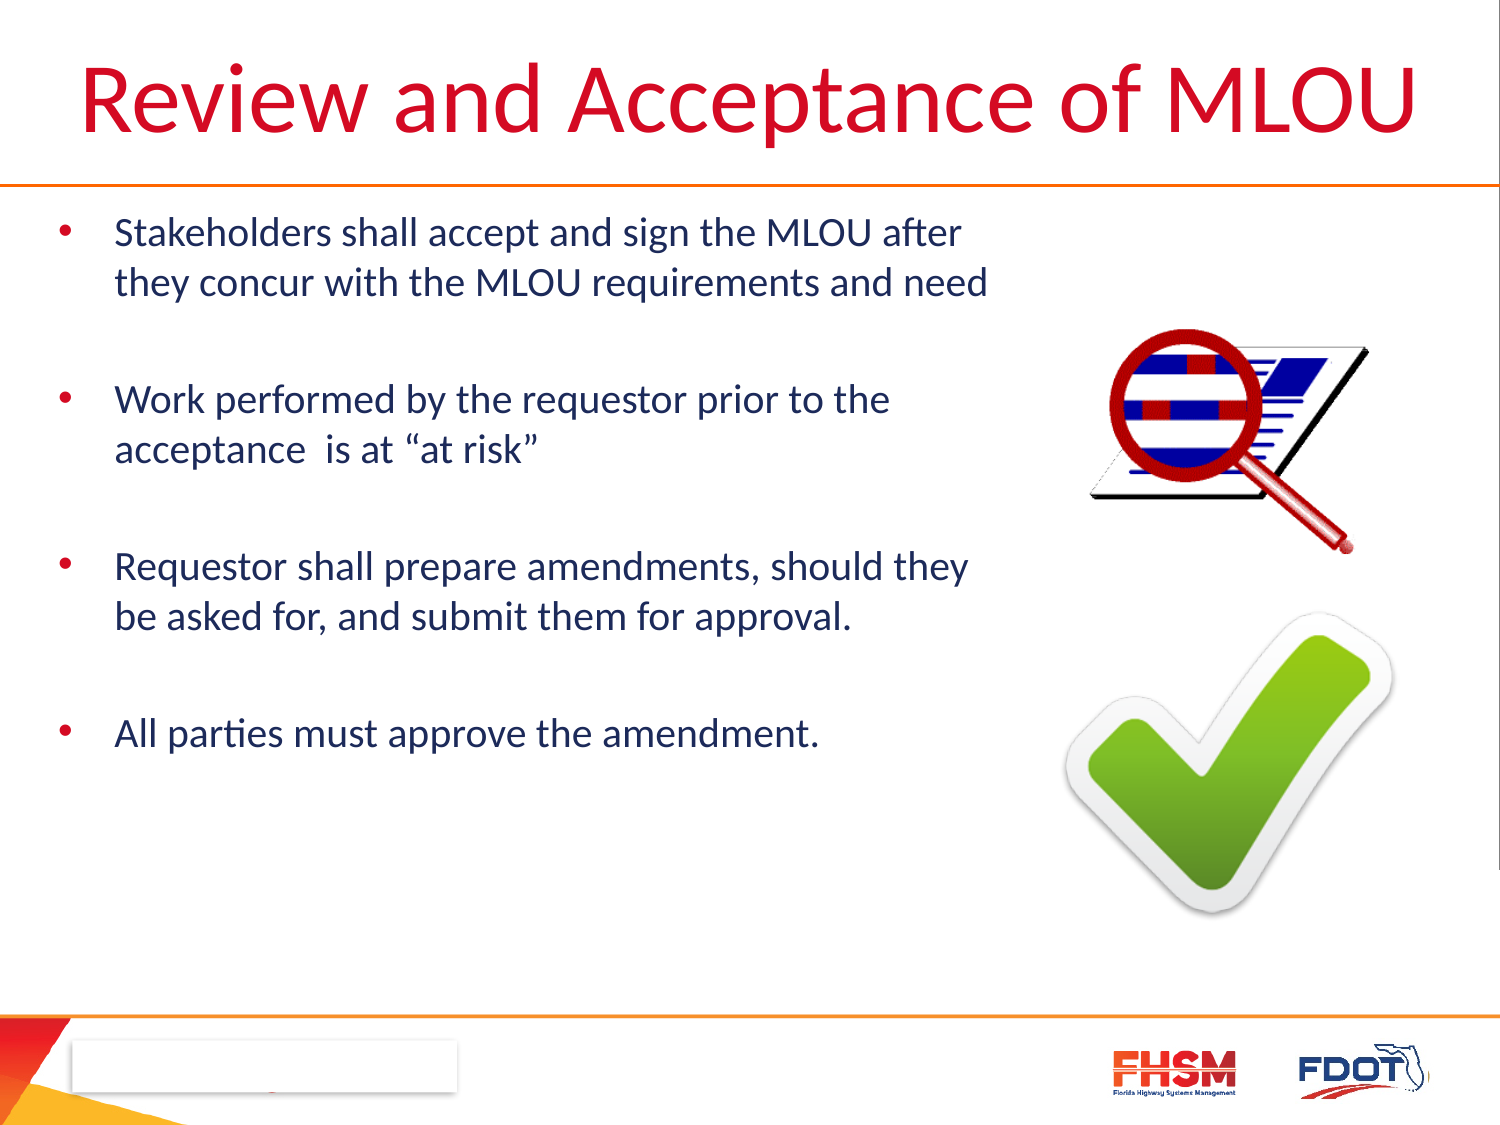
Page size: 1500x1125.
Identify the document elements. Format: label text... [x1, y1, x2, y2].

text_box Review and Acceptance of MLOU [0, 0, 1500, 185]
picture [0, 187, 1500, 1125]
text_box Stakeholders shall accept and sign the MLOU after they concur with the MLOU requirements and need Work performed by the requestor prior to the acceptance is at “at risk” Requestor shall prepare amendments, should they be asked for, and submit them for approval. All parties must approve the amendment. [43, 197, 1007, 961]
